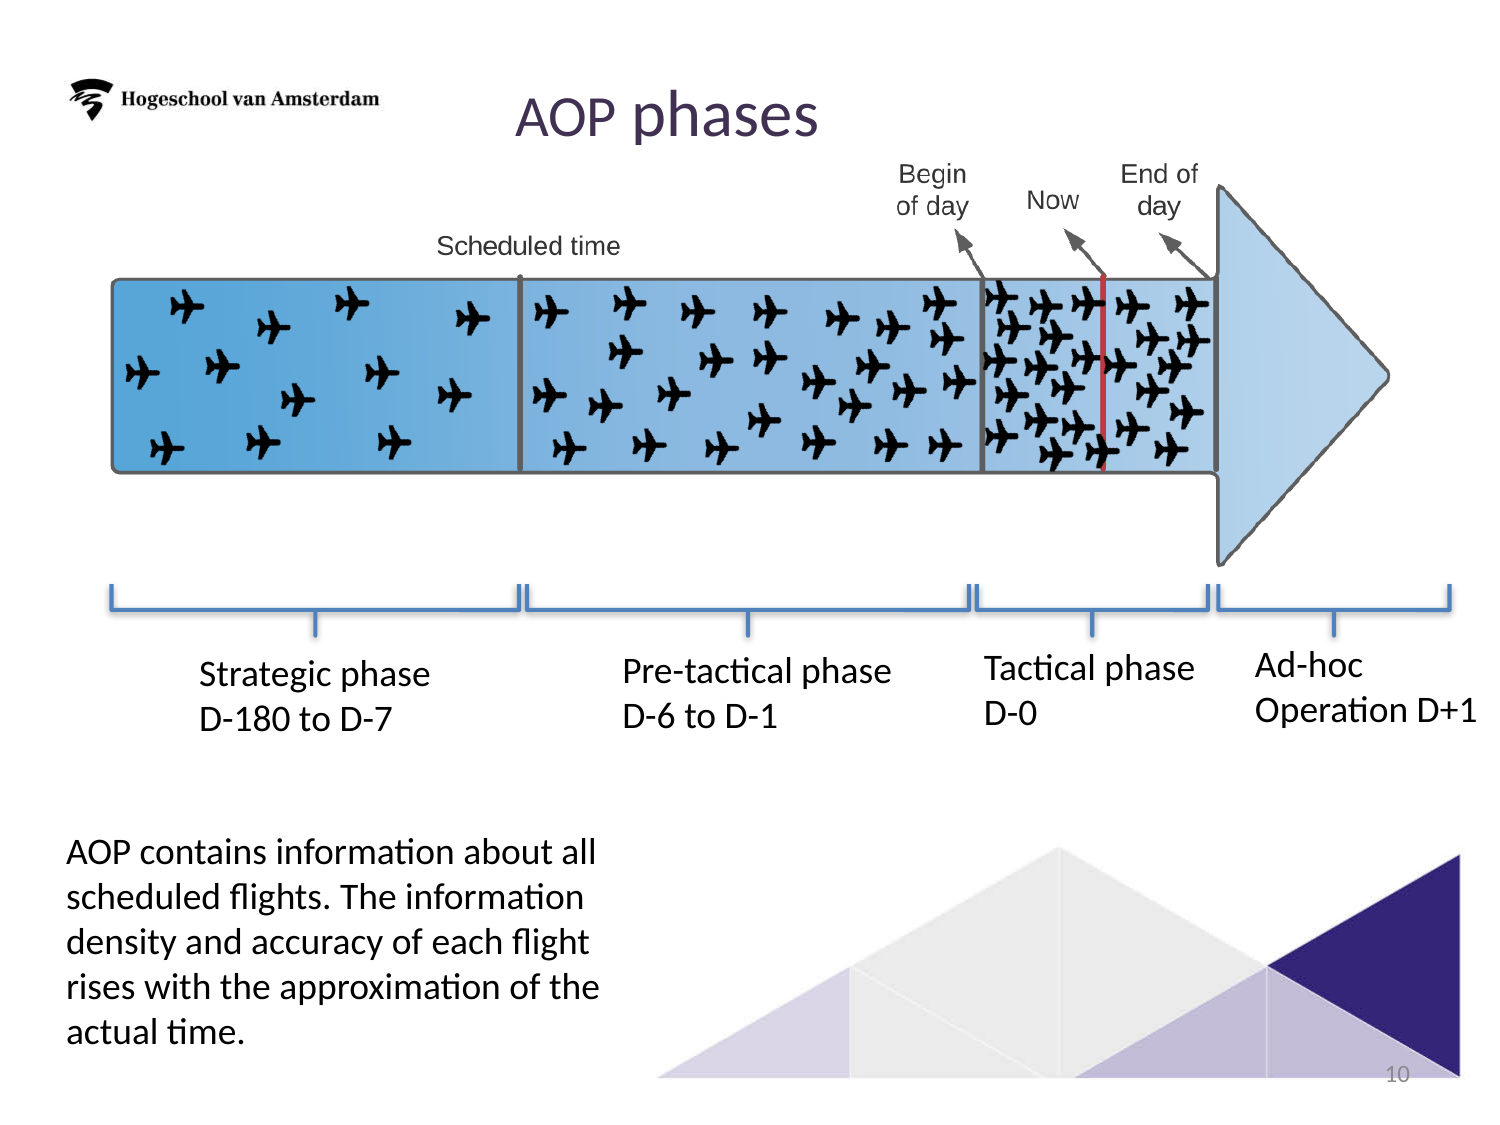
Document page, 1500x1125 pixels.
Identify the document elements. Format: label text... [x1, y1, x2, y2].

picture [0, 0, 1500, 1125]
text_box Tactical phase D-0 [969, 635, 1211, 741]
text_box [109, 591, 520, 638]
text_box AOP contains information about all scheduled flights. The information density and accuracy of each flight rises with the approximation of the actual time. [51, 820, 681, 1060]
text_box [1216, 584, 1452, 632]
text_box Pre-tactical phase D-6 to D-1 [607, 638, 908, 744]
text_box Ad-hoc Operation D+1 [1240, 632, 1500, 738]
text_box AOP phases [500, 62, 1251, 143]
text_box Strategic phase D-180 to D-7 [184, 641, 447, 747]
slide_number 9 [1074, 1042, 1425, 1103]
text_box [524, 591, 970, 638]
text_box [974, 591, 1211, 635]
